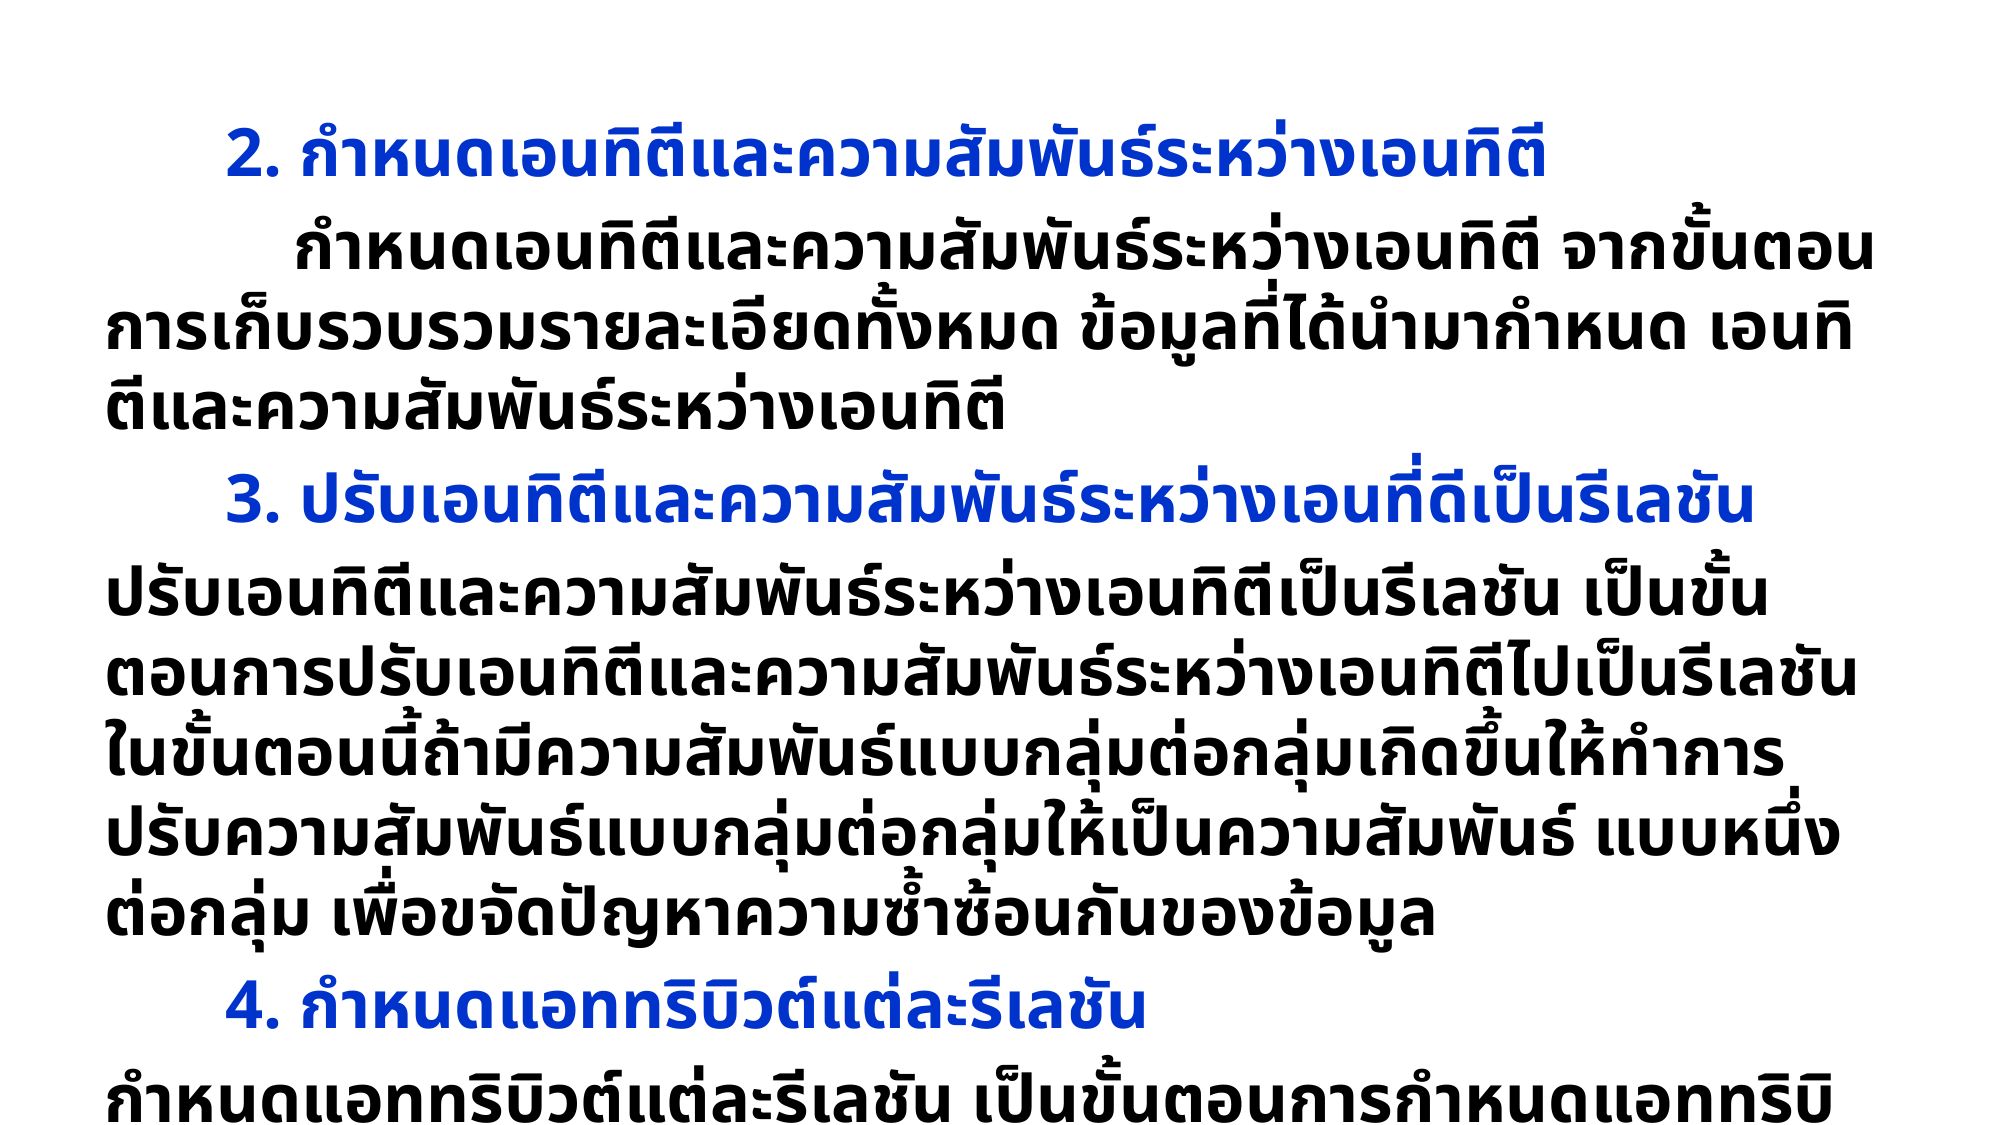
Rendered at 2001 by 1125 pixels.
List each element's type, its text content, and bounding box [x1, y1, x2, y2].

list 2. กำหนดเอนทิตีและความสัมพันธ์ระหว่างเอนทิตี กำหนดเอนทิตีและความสัมพันธ์ระหว่างเอนทิตี จากขั้นตอนการเก็บรวบรวมรายละเอียดทั้งหมด ข้อมูลที่ได้นำมากำหนด เอนทิตีและความสัมพันธ์ระหว่างเอนทิตี 3. ปรับเอนทิตีและความสัมพันธ์ระหว่างเอนที่ดีเป็นรีเลชัน ปรับเอนทิตีและความสัมพันธ์ระหว่างเอนทิตีเป็นรีเลชัน เป็นขั้นตอนการปรับเอนทิตีและความสัมพันธ์ระหว่างเอนทิตีไปเป็นรีเลชัน ในขั้นตอนนี้ถ้ามีความสัมพันธ์แบบกลุ่มต่อกลุ่มเกิดขึ้นให้ทำการปรับความสัมพันธ์แบบกลุ่มต่อกลุ่มให้เป็นความสัมพันธ์ แบบหนึ่งต่อกลุ่ม เพื่อขจัดปัญหาความซ้ำซ้อนกันของข้อมูล 4. กำหนดแอททริบิวต์แต่ละรีเลชัน กำหนดแอททริบิวต์แต่ละรีเลชัน เป็นขั้นตอนการกำหนดแอททริบิวต์และคุณลักษณะของข้อมูลให้กับแต่ละรีเลชัน ว่าแต่ละรีเลชันจะประกอบด้วยแอททริบิวต์อะไรบ้างที่จะใช้ในการเก็บข้อมูล [89, 101, 1911, 979]
